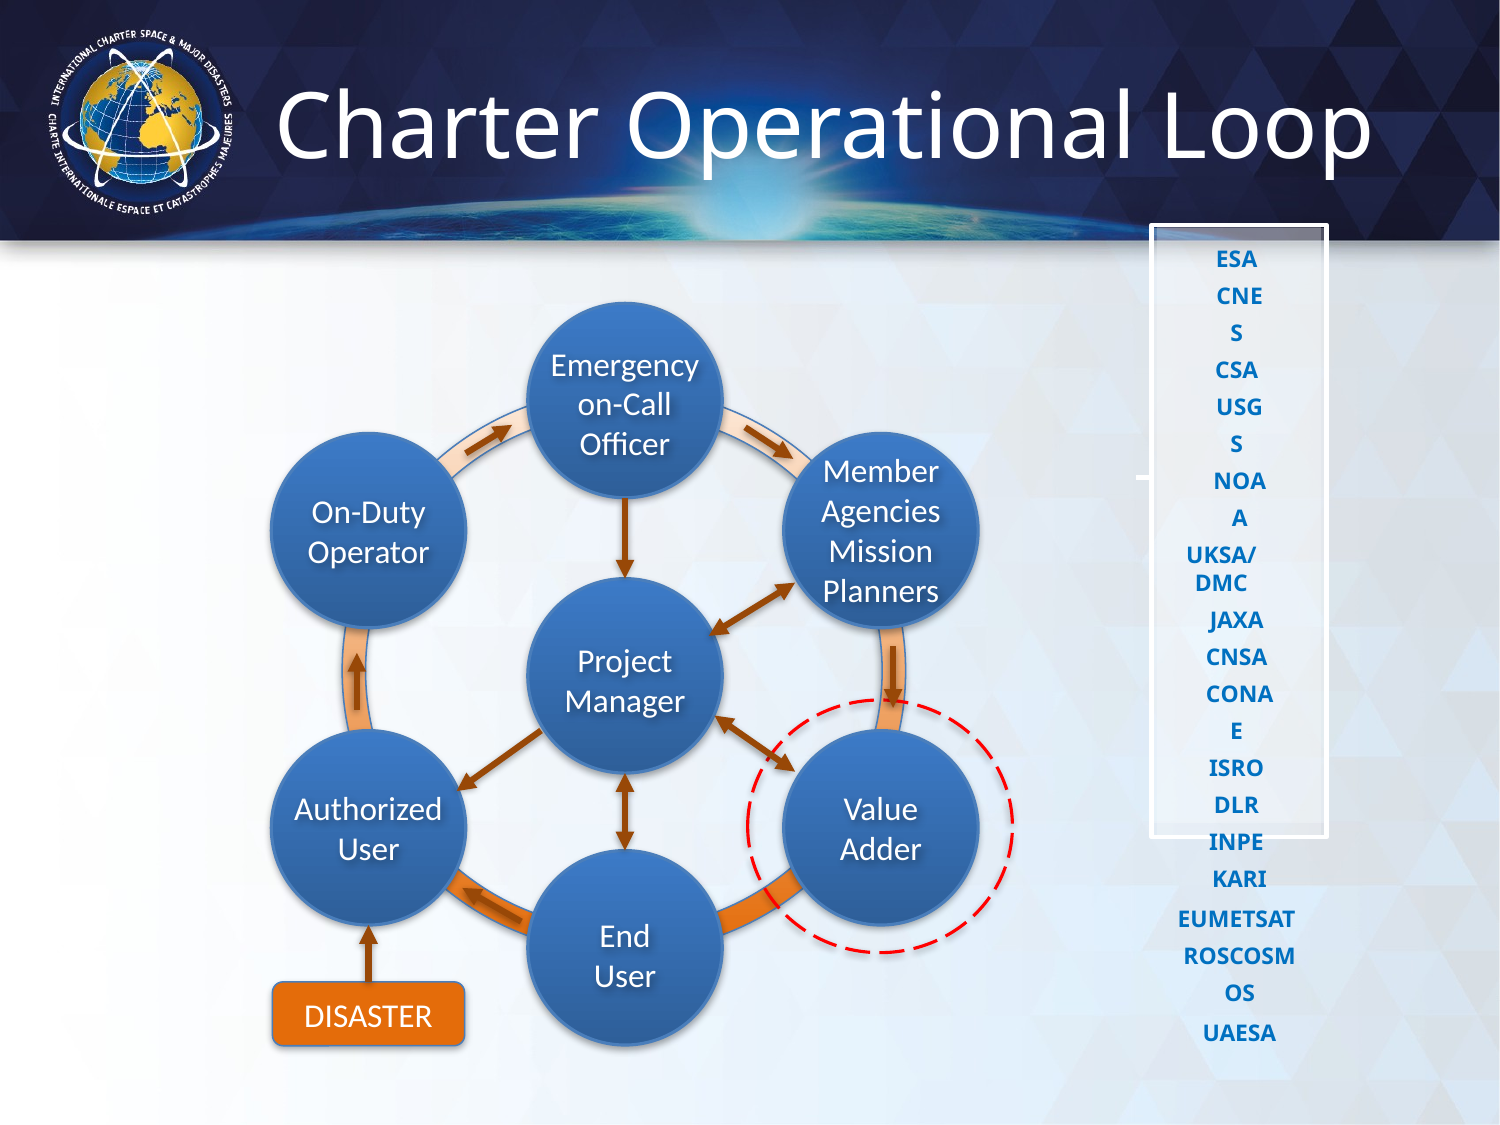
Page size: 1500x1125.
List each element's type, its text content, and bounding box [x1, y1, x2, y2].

text_box DISASTER [271, 981, 466, 1047]
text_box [268, 433, 469, 629]
text_box [879, 637, 907, 700]
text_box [525, 303, 725, 498]
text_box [744, 427, 794, 460]
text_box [525, 578, 725, 774]
text_box [730, 409, 763, 441]
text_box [465, 424, 513, 454]
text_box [708, 582, 796, 637]
text_box [746, 780, 776, 906]
text_box [730, 890, 772, 933]
text_box [809, 934, 950, 954]
text_box [800, 699, 965, 728]
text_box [268, 730, 469, 926]
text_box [714, 715, 796, 772]
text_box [1136, 224, 1327, 838]
text_box [488, 408, 520, 437]
text_box [341, 637, 373, 728]
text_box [525, 850, 725, 1046]
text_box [456, 730, 542, 792]
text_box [462, 887, 522, 922]
text_box [986, 749, 1014, 903]
text_box Charter Operational Loop [259, 41, 1489, 215]
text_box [781, 433, 981, 629]
picture [0, 0, 1500, 1125]
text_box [781, 730, 981, 926]
